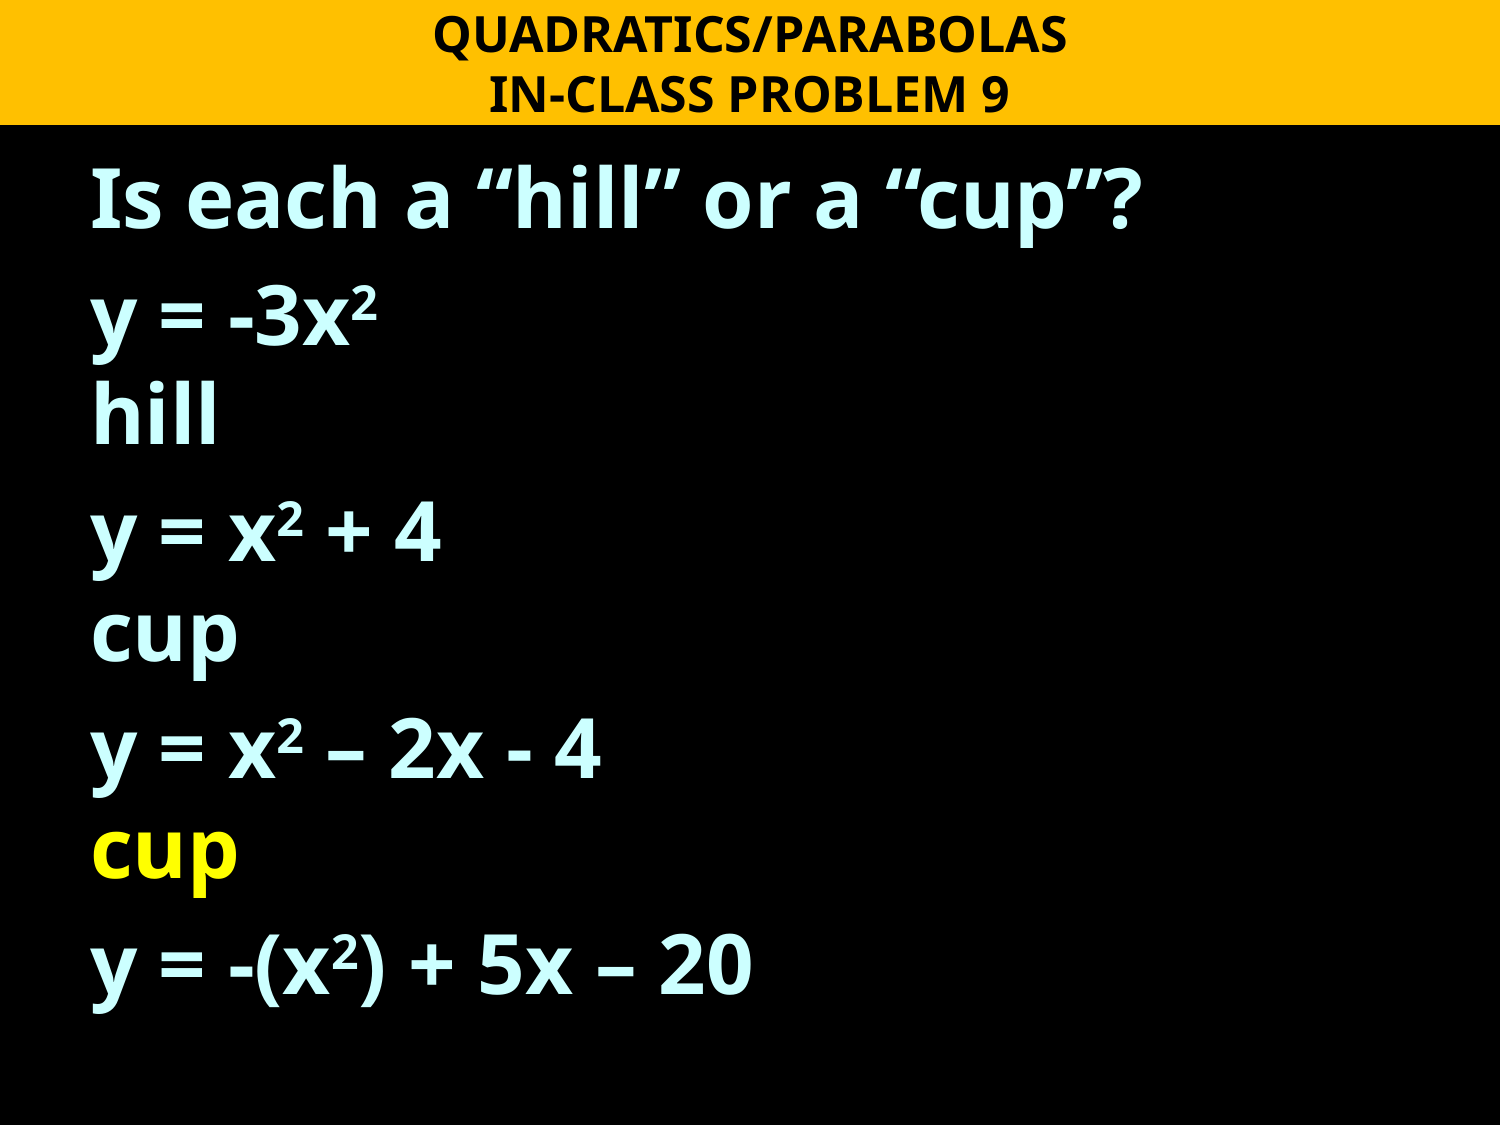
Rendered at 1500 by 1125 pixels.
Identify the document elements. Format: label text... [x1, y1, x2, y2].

text_box QUADRATICS/PARABOLAS IN-CLASS PROBLEM 9 [0, 0, 1500, 125]
list Is each a “hill” or a “cup”? y = -3x2 hill y = x2 + 4 cup y = x2 – 2x - 4 cup y = -(x2) + 5x – 20 [75, 137, 1425, 1063]
